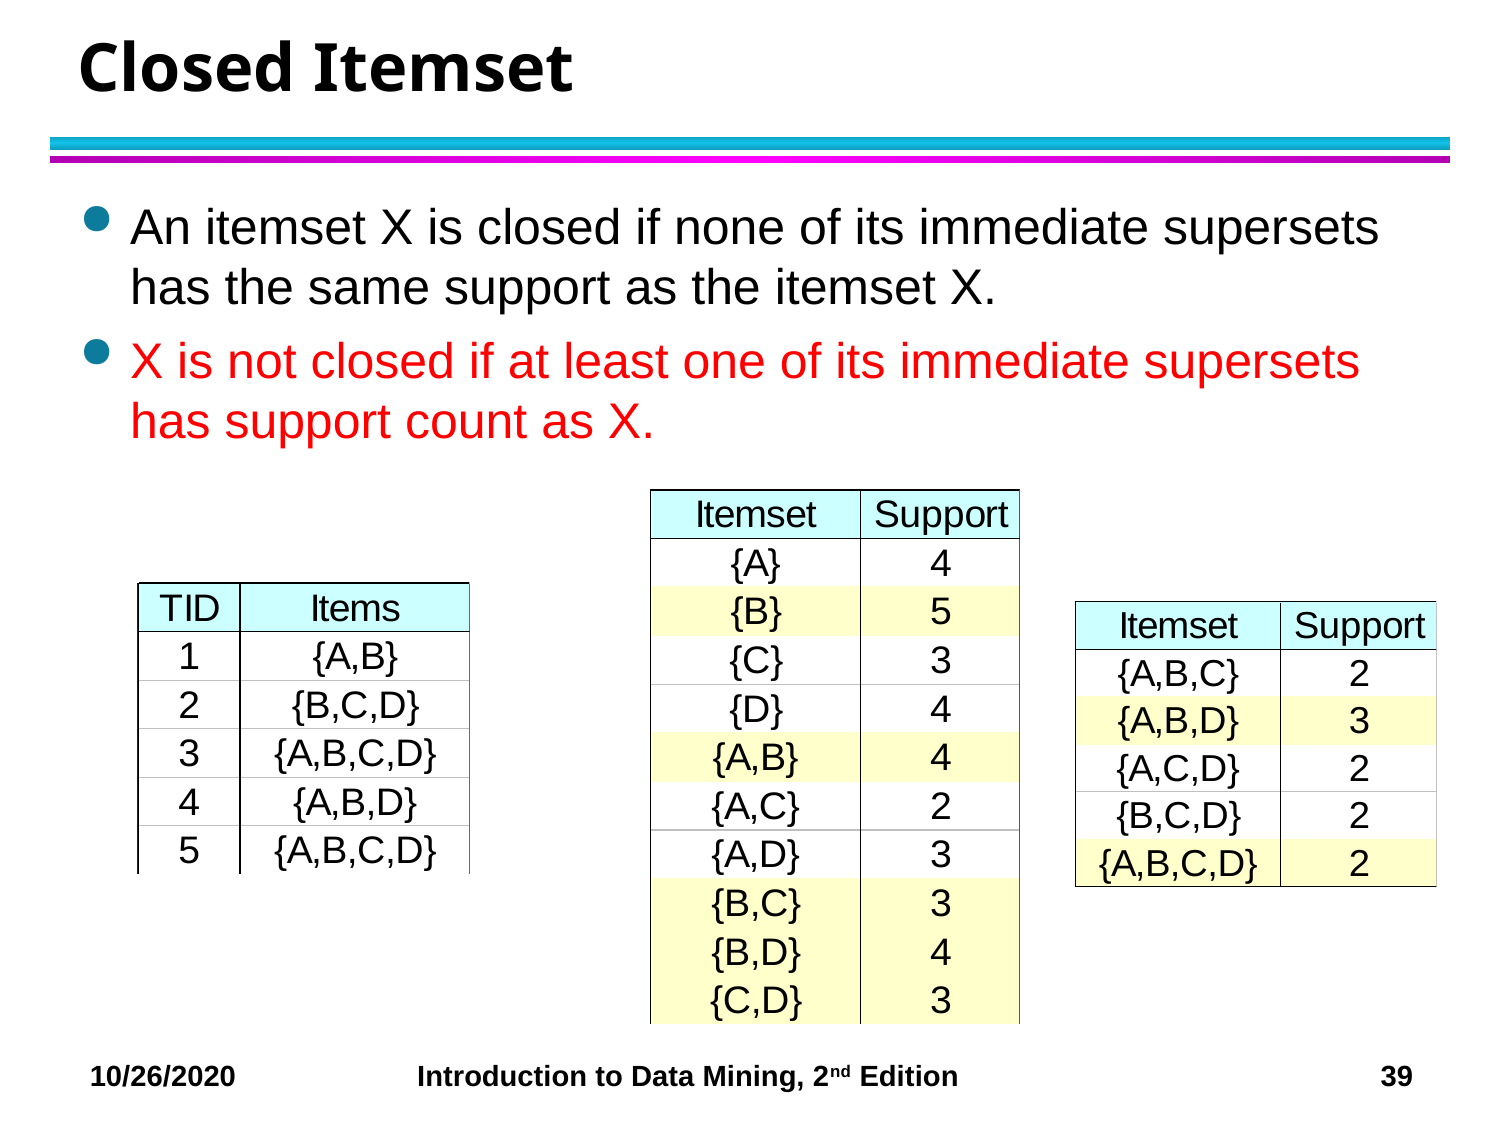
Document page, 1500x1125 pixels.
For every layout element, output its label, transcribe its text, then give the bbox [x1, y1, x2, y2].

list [1074, 600, 1438, 888]
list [649, 489, 1022, 1026]
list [137, 582, 471, 876]
title Closed Itemset [62, 24, 1421, 113]
list An itemset X is closed if none of its immediate supersets has the same support as the itemset X. X is not closed if at least one of its immediate supersets has support count as X. [67, 187, 1432, 1038]
